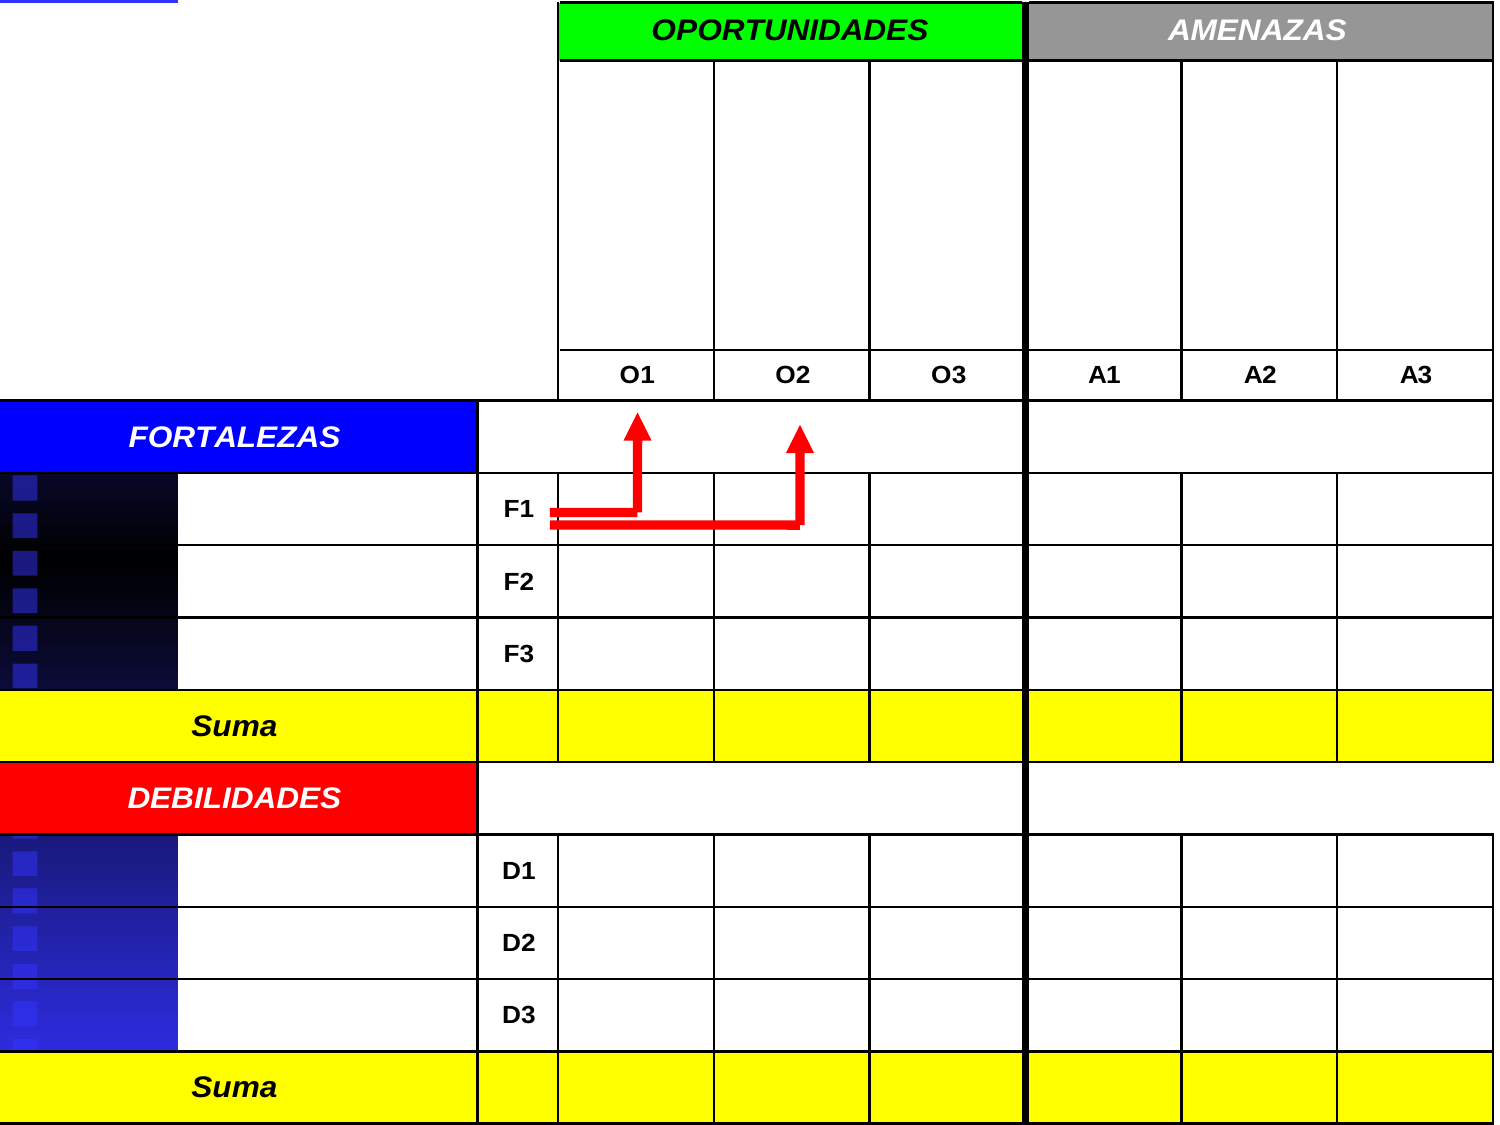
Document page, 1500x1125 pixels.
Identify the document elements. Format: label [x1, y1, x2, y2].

list [0, 1, 1495, 1125]
